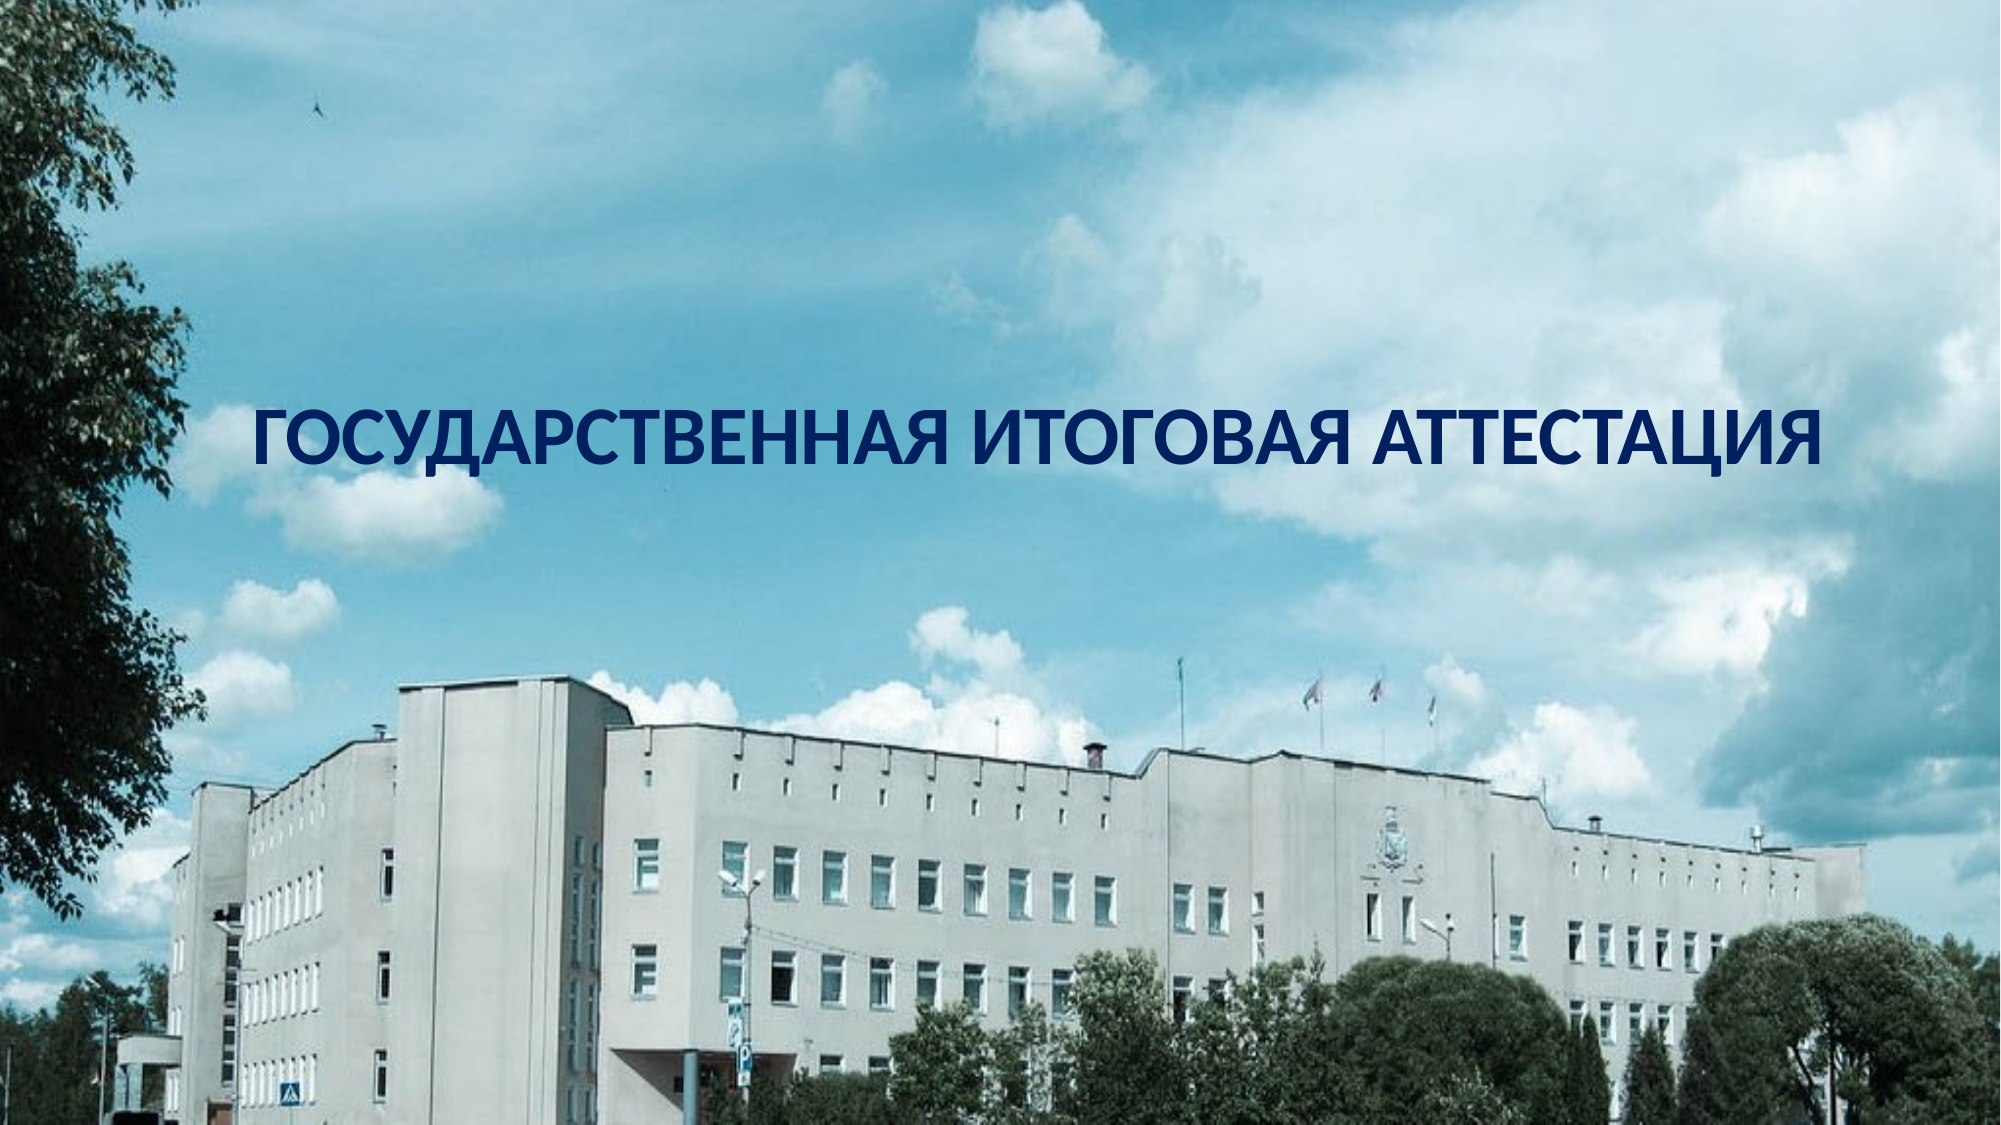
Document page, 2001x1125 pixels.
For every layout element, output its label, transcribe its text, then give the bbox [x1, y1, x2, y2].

picture [0, 0, 2001, 1125]
text_box ГОСУДАРСТВЕННАЯ ИТОГОВАЯ АТТЕСТАЦИЯ [237, 373, 1841, 489]
